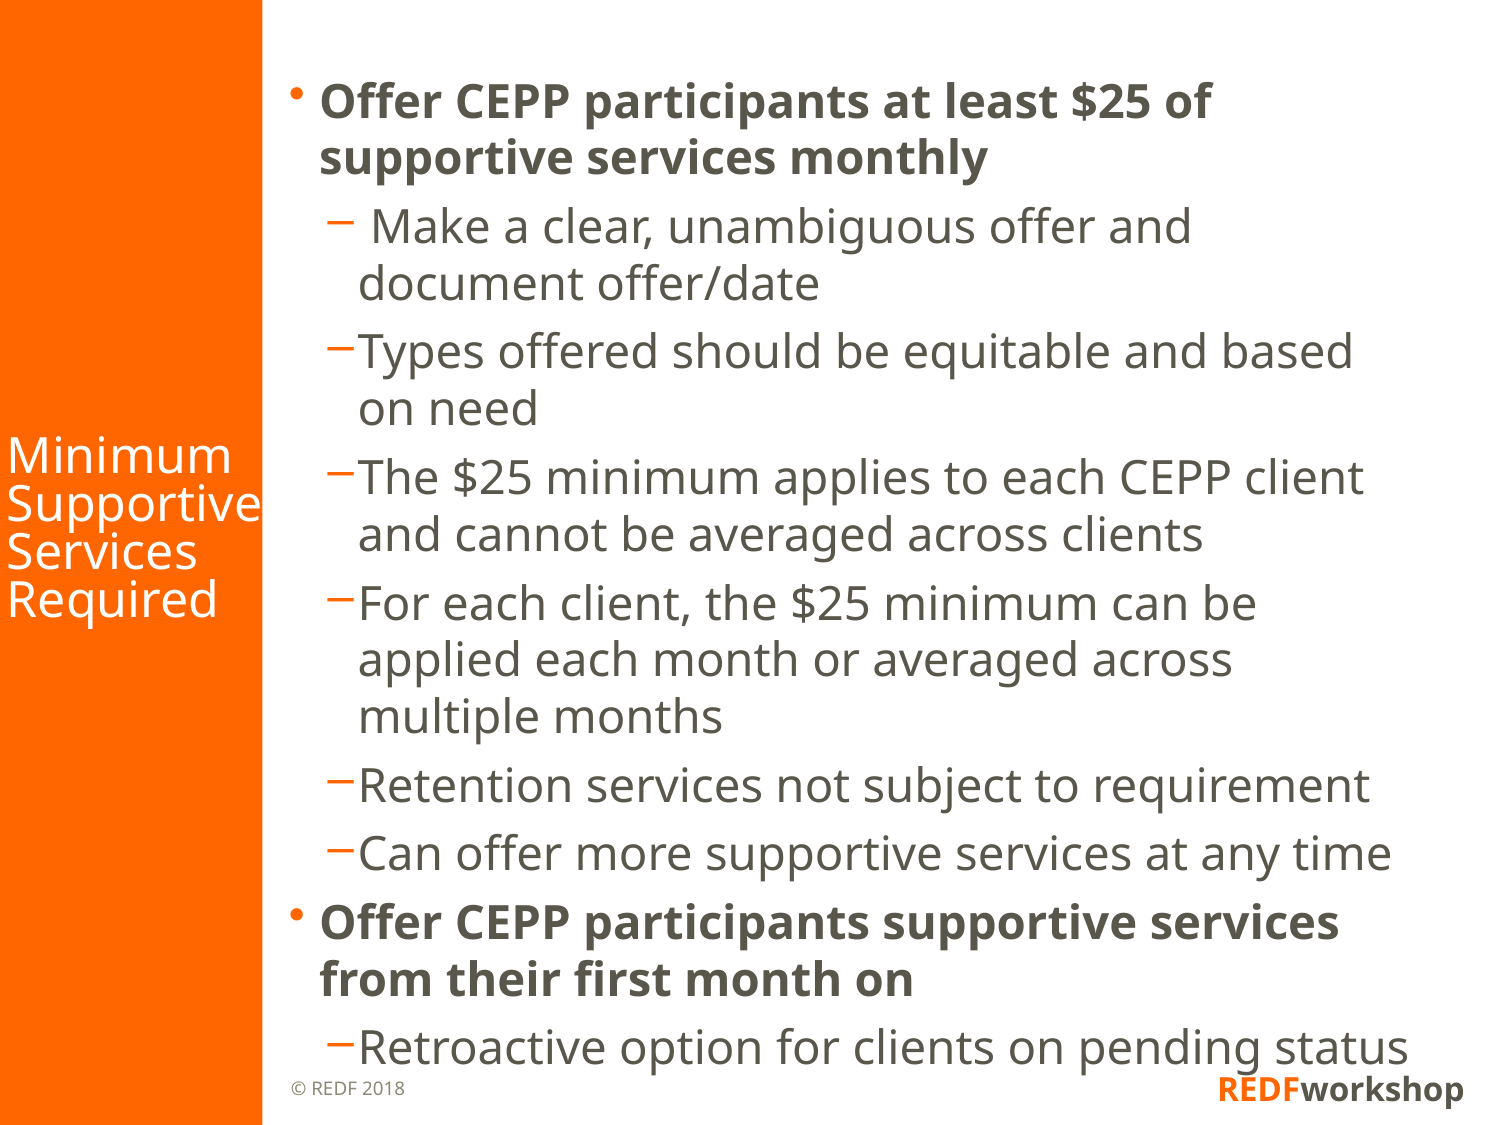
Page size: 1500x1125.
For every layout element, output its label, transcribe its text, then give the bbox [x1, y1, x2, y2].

list Offer CEPP participants at least $25 of supportive services monthly Make a clear, unambiguous offer and document offer/date Types offered should be equitable and based on need The $25 minimum applies to each CEPP client and cannot be averaged across clients For each client, the $25 minimum can be applied each month or averaged across multiple months Retention services not subject to requirement Can offer more supportive services at any time Offer CEPP participants supportive services from their first month on Retroactive option for clients on pending status [273, 63, 1439, 1125]
title Minimum Supportive Services Required [6, 0, 263, 1062]
